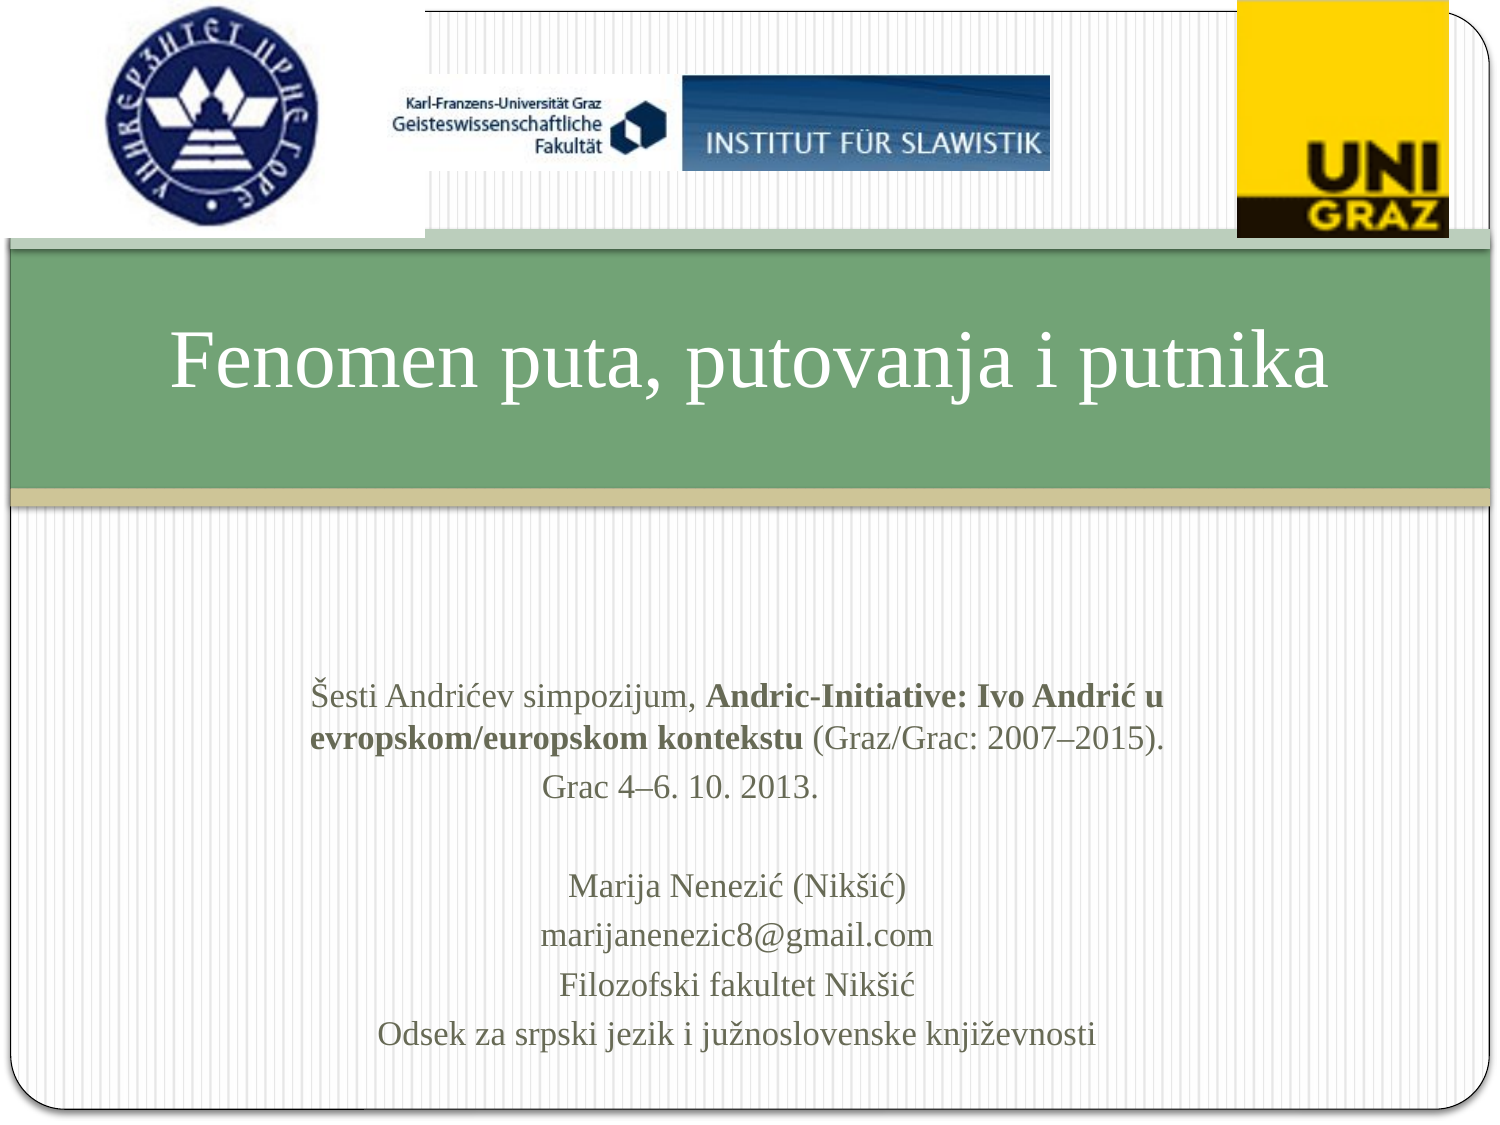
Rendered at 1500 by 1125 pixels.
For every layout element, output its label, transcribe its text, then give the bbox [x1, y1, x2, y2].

title Fenomen puta, putovanja i putnika [75, 247, 1425, 489]
picture [1237, 0, 1449, 238]
picture [0, 0, 1051, 238]
subtitle Šesti Andrićev simpozijum, Andric-Initiative: Ivo Andrić u evropskom/europskom kontekstu (Graz/Grac: 2007–2015). Grac 4–6. 10. 2013. Marija Nenezić (Nikšić) marijanenezic8@gmail.com Filozofski fakultet Nikšić Odsek za srpski jezik i južnoslovenske književnosti [212, 525, 1263, 1063]
